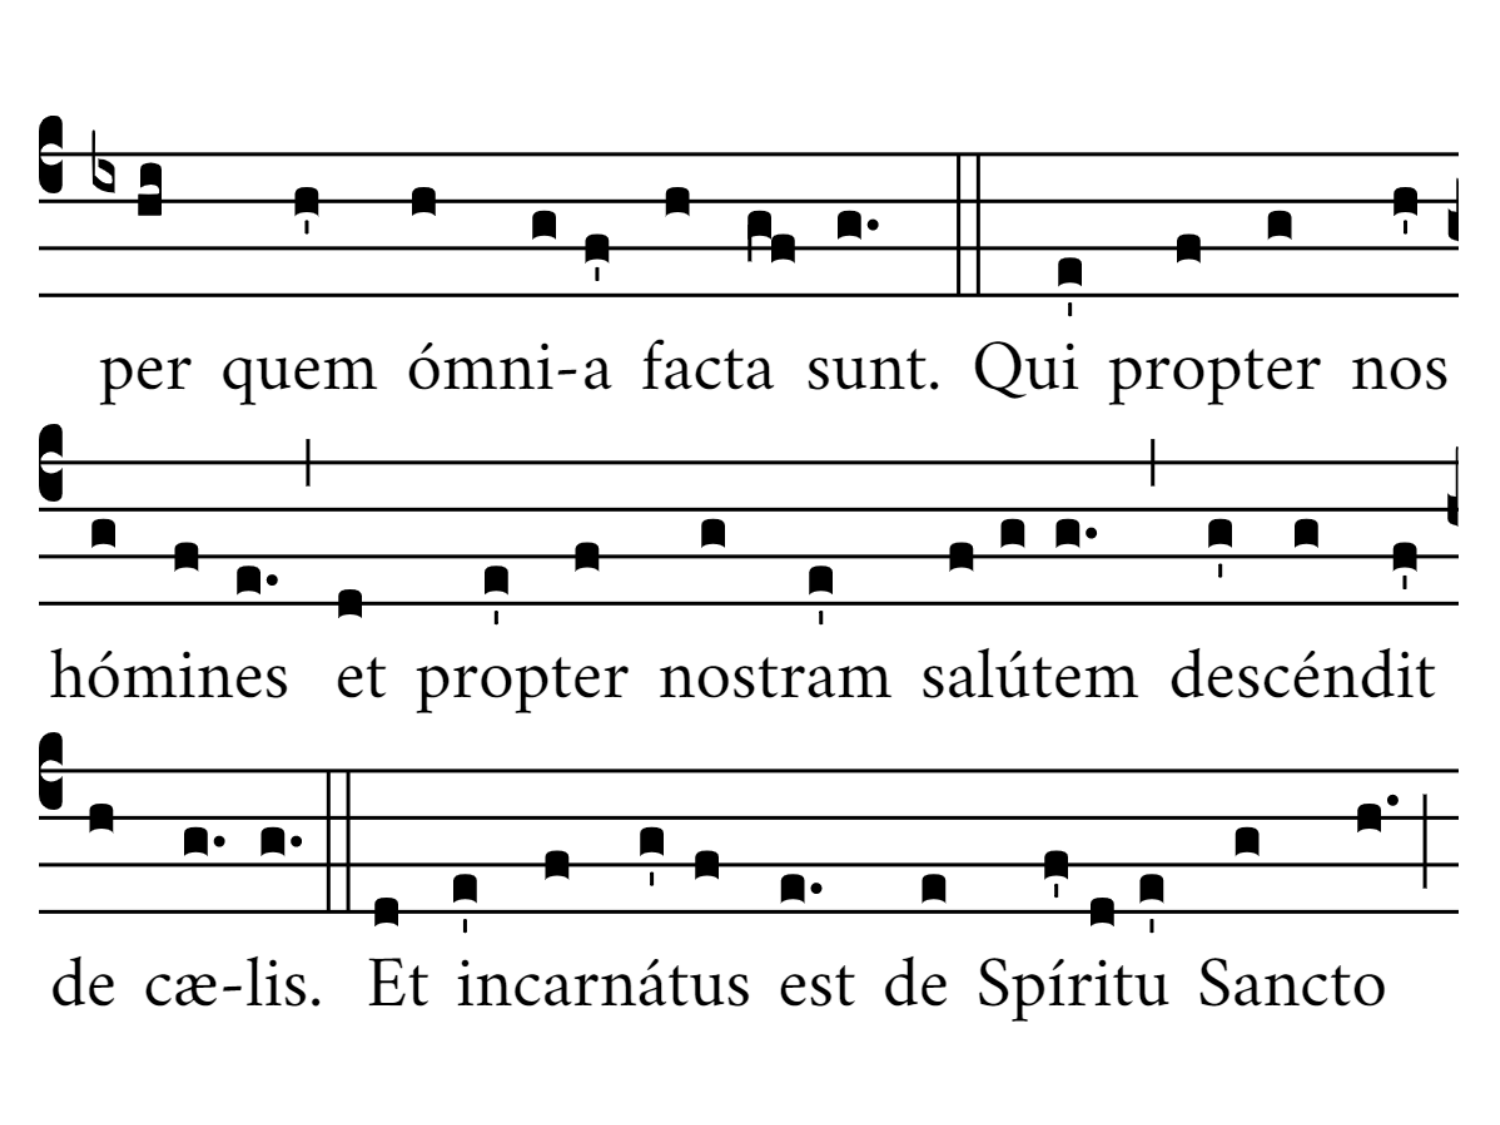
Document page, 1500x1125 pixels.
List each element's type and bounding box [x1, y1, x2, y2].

picture [24, 102, 1476, 1023]
